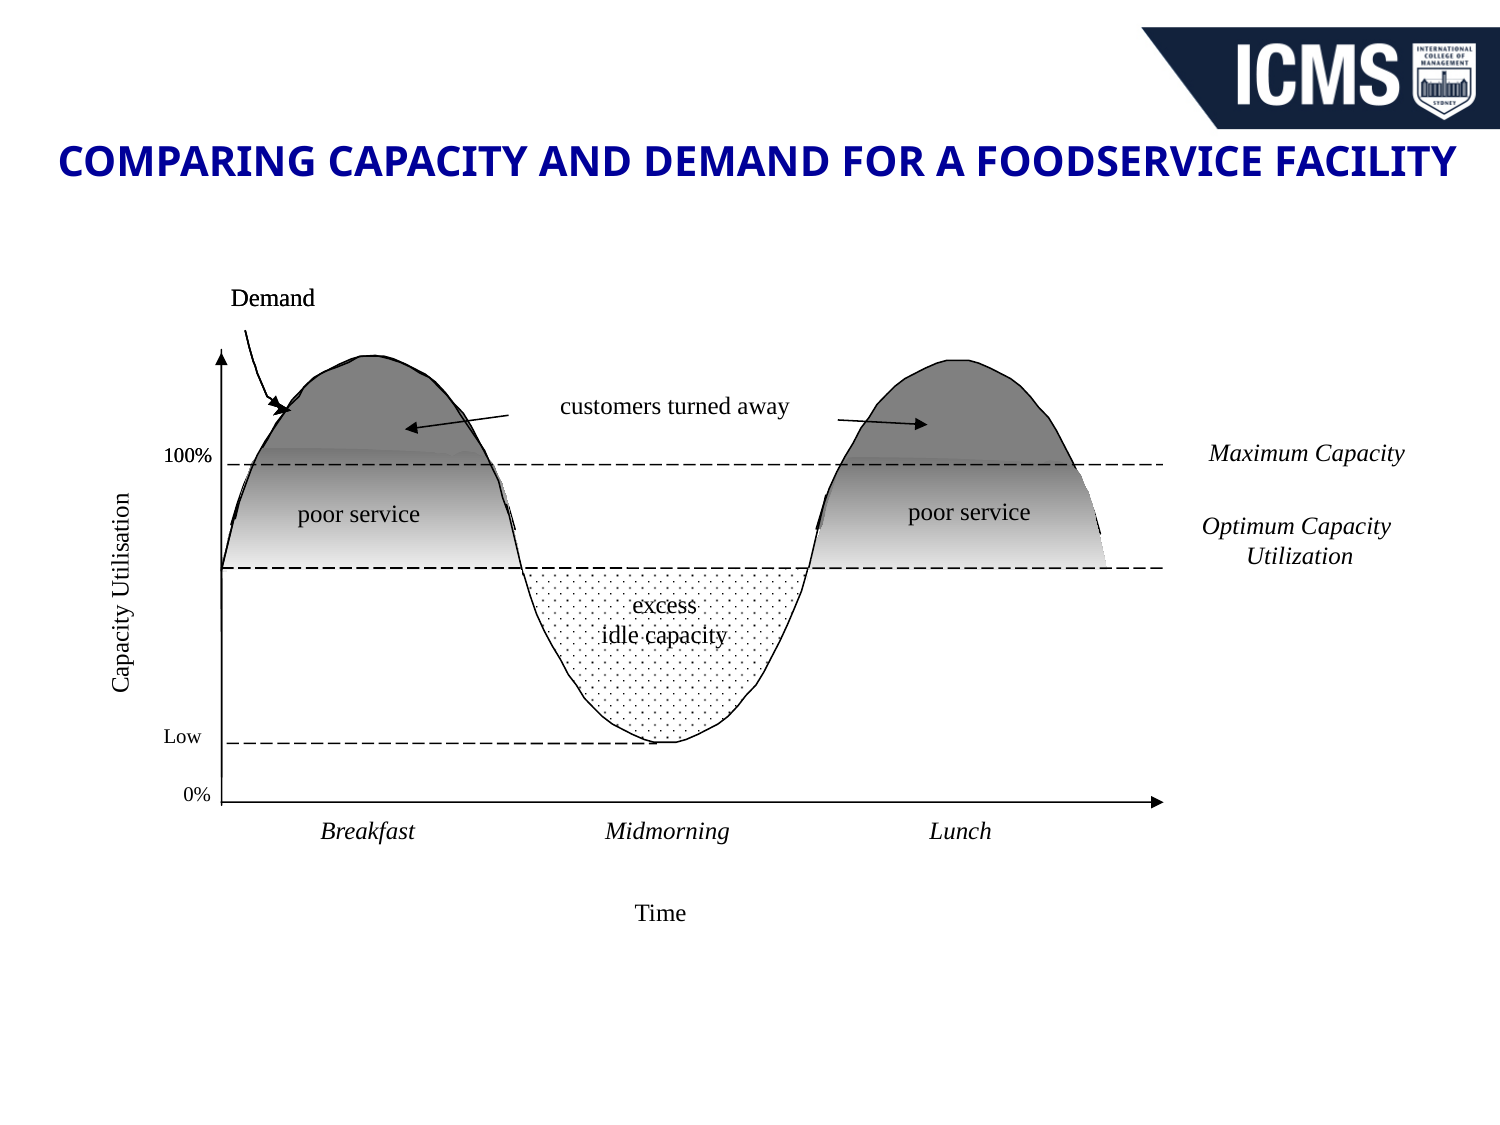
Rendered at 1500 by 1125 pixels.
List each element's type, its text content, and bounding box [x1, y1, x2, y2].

text_box COMPARING CAPACITY AND DEMAND FOR A FOODSERVICE FACILITY [7, 127, 1500, 192]
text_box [103, 278, 1447, 929]
picture [0, 0, 1500, 189]
